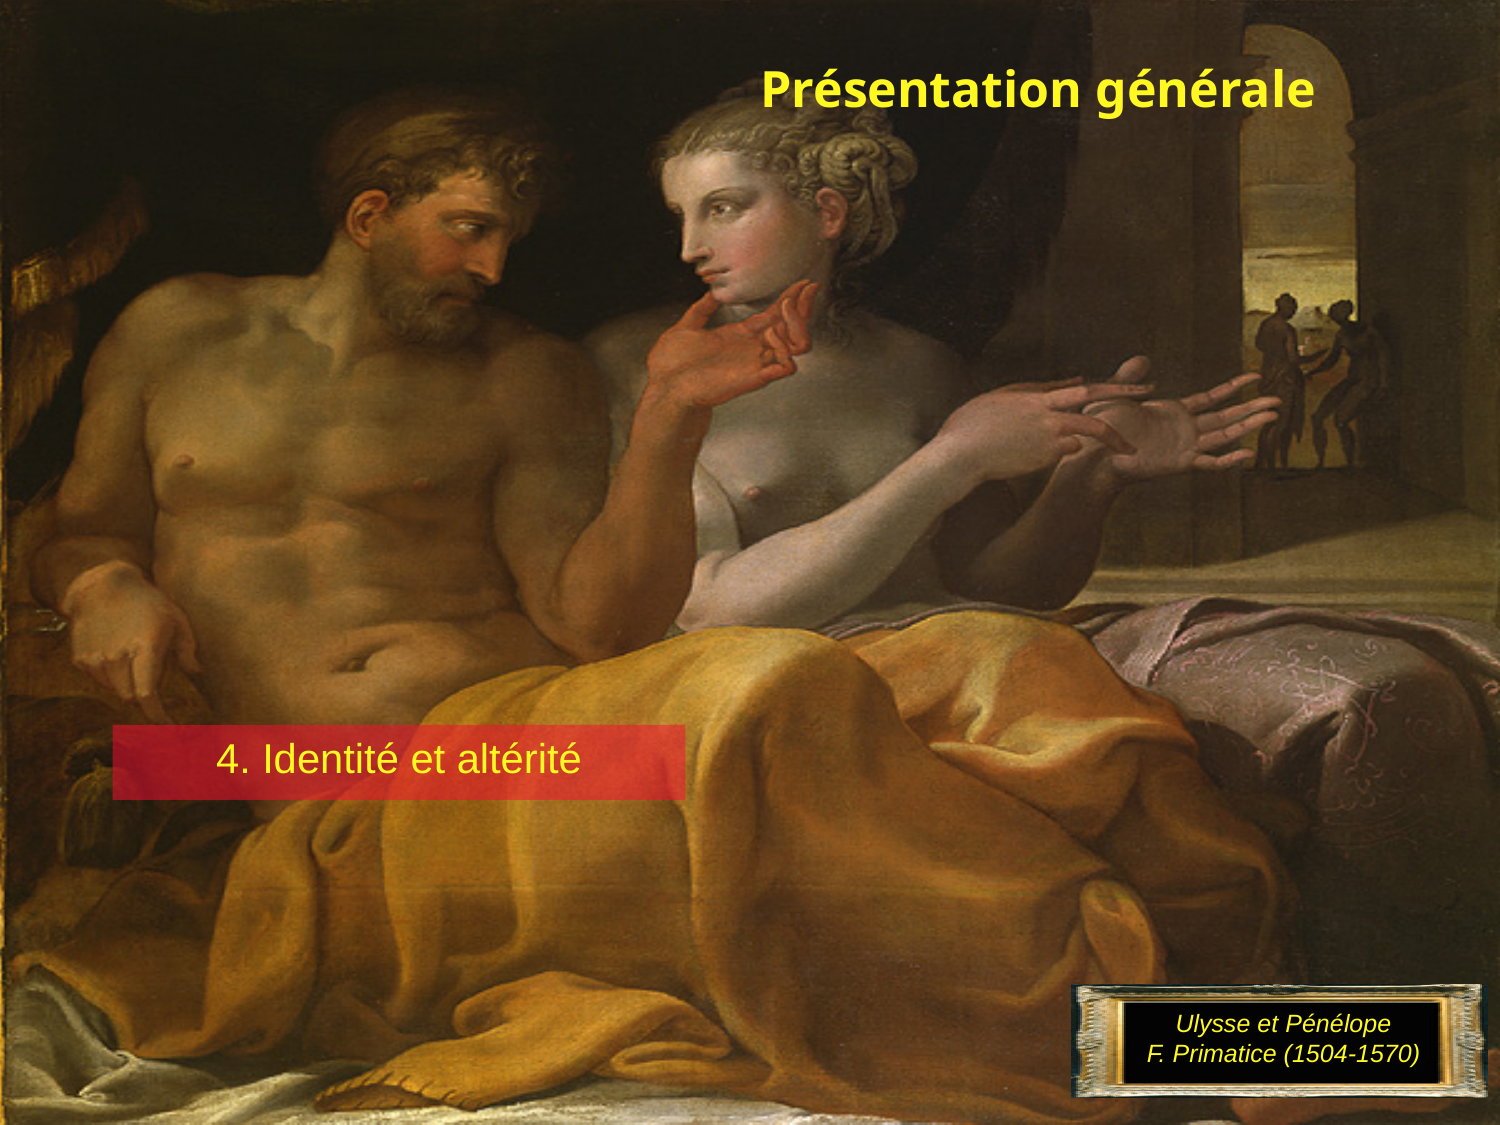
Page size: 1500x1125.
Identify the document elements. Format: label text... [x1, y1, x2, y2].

text_box 4. Identité et altérité [112, 724, 686, 800]
picture [0, 0, 1500, 1125]
text_box Présentation générale [745, 50, 1421, 163]
